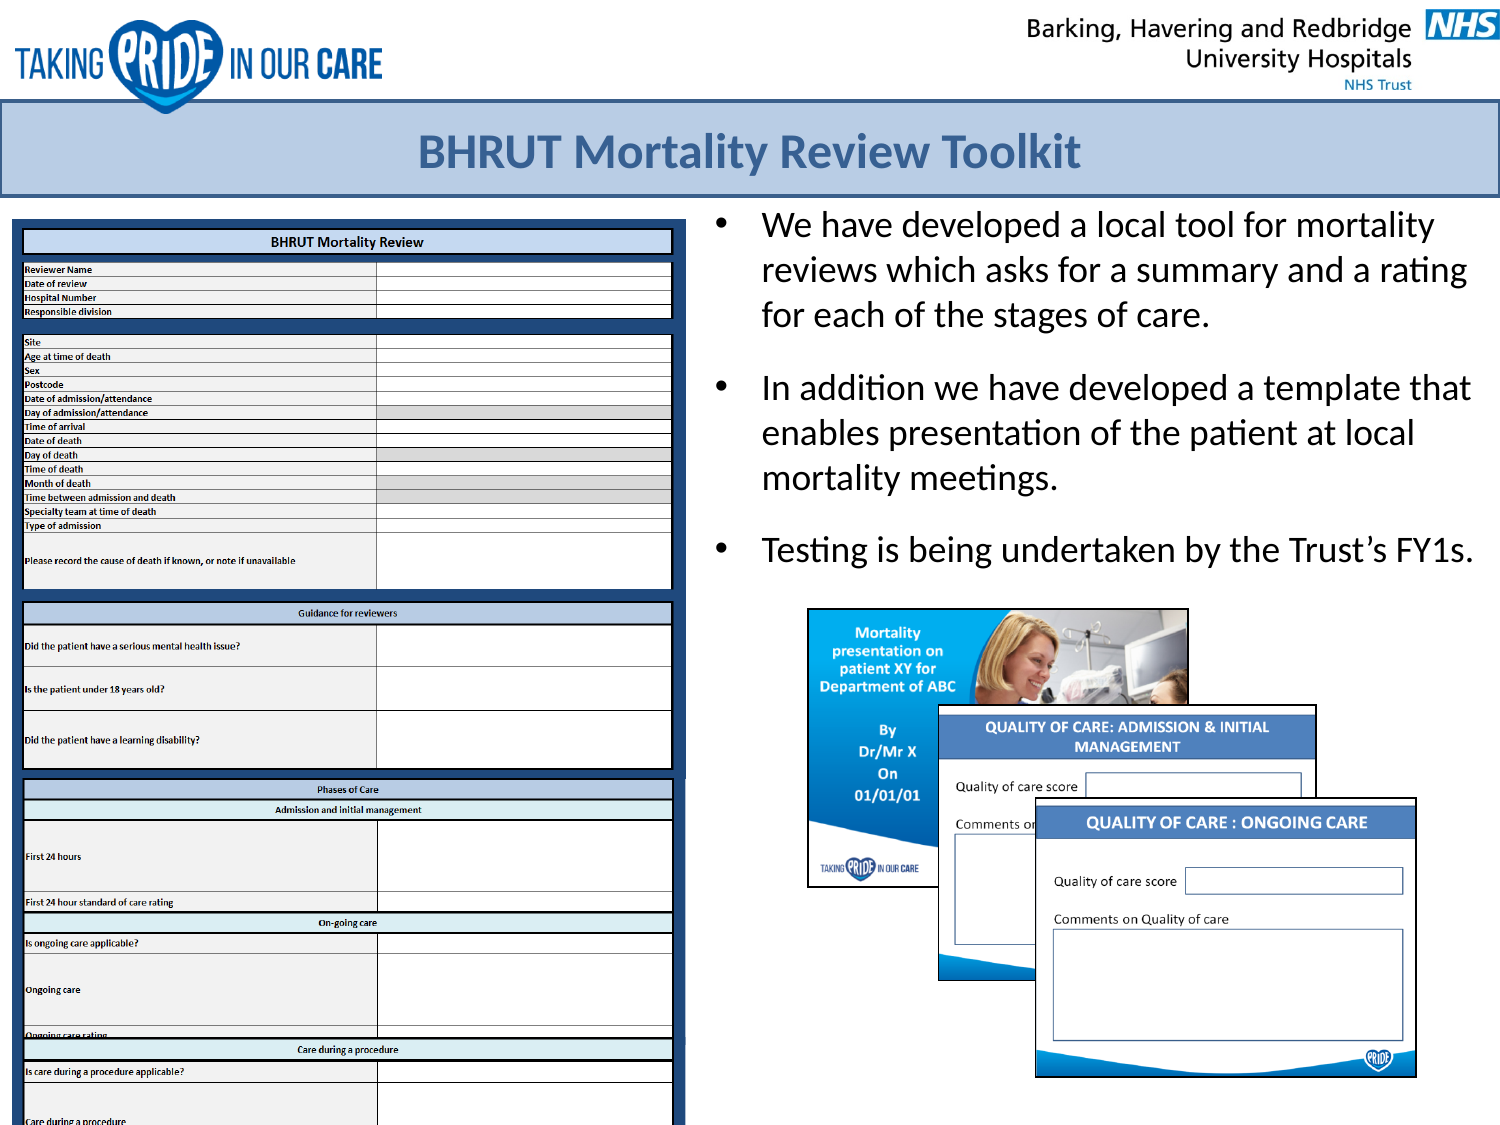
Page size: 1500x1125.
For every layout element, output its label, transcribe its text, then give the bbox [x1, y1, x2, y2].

picture [14, 19, 382, 114]
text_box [808, 609, 1416, 1077]
picture [1028, 9, 1500, 91]
text_box BHRUT Mortality Review Toolkit [0, 99, 1500, 198]
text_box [11, 219, 686, 1125]
text_box We have developed a local tool for mortality reviews which asks for a summary and a rating for each of the stages of care. In addition we have developed a template that enables presentation of the patient at local mortality meetings. Testing is being undertaken by the Trust’s FY1s. [699, 198, 1500, 578]
